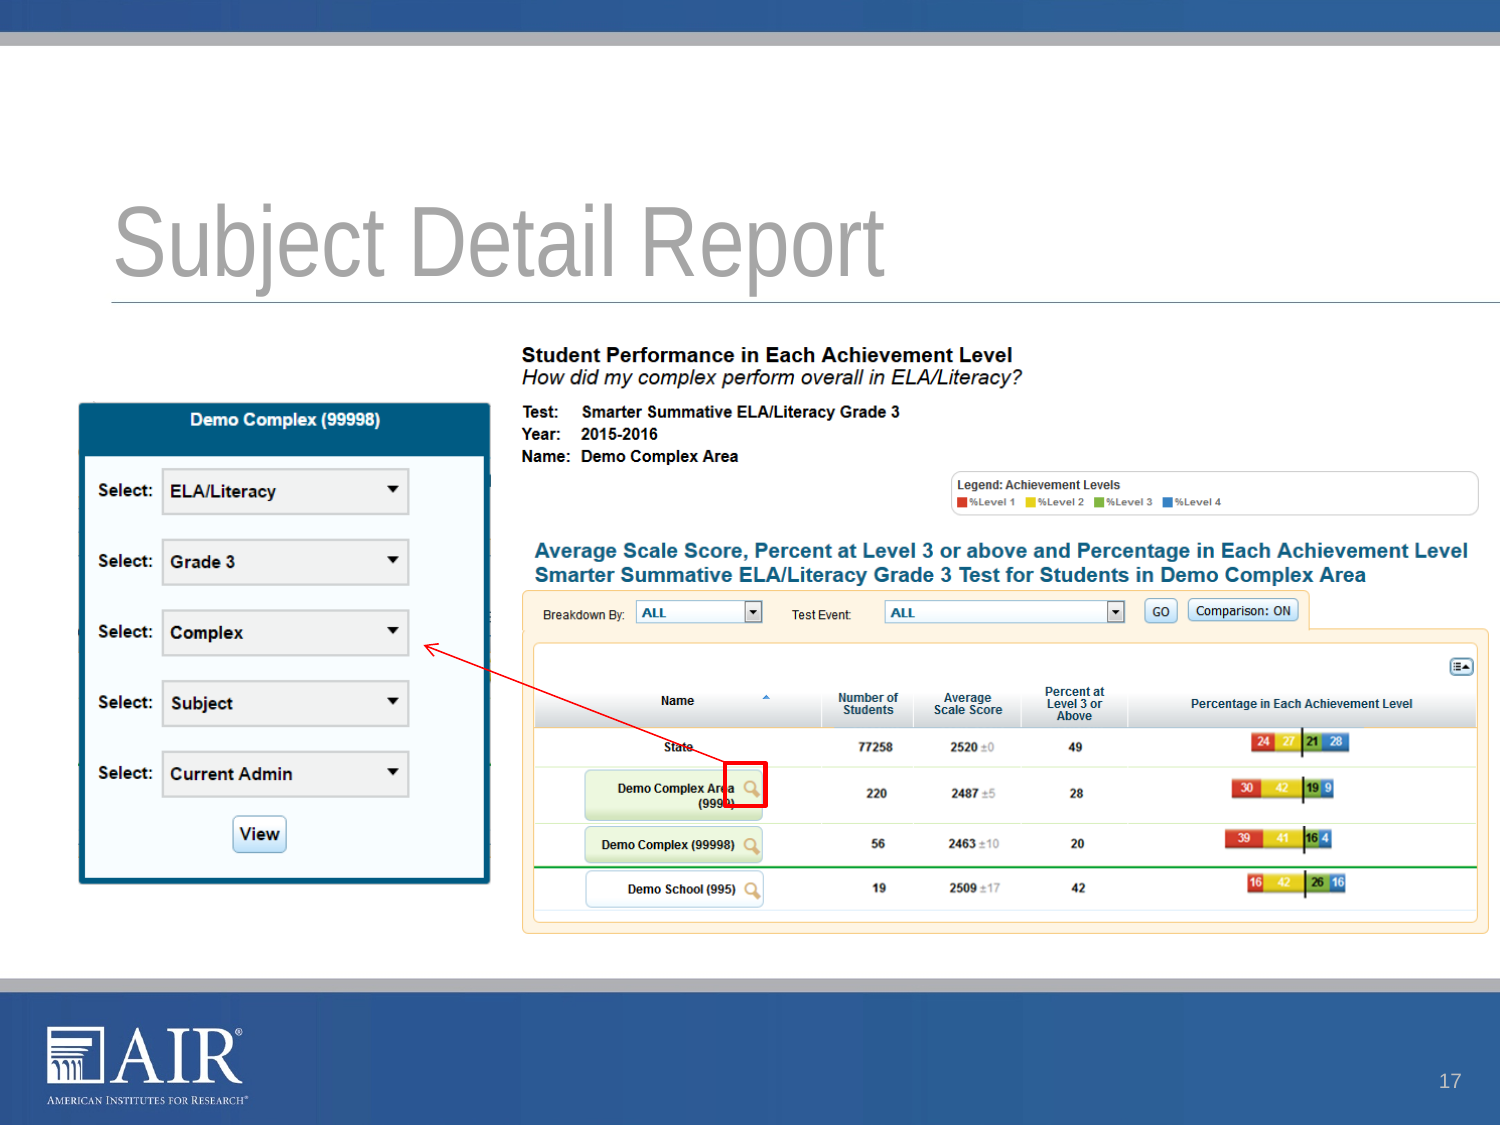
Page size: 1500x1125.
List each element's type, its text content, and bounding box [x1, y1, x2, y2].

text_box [423, 644, 726, 763]
picture [0, 0, 1500, 1125]
slide_number 17 [1436, 1067, 1462, 1093]
title Subject Detail Report [112, 51, 1463, 297]
